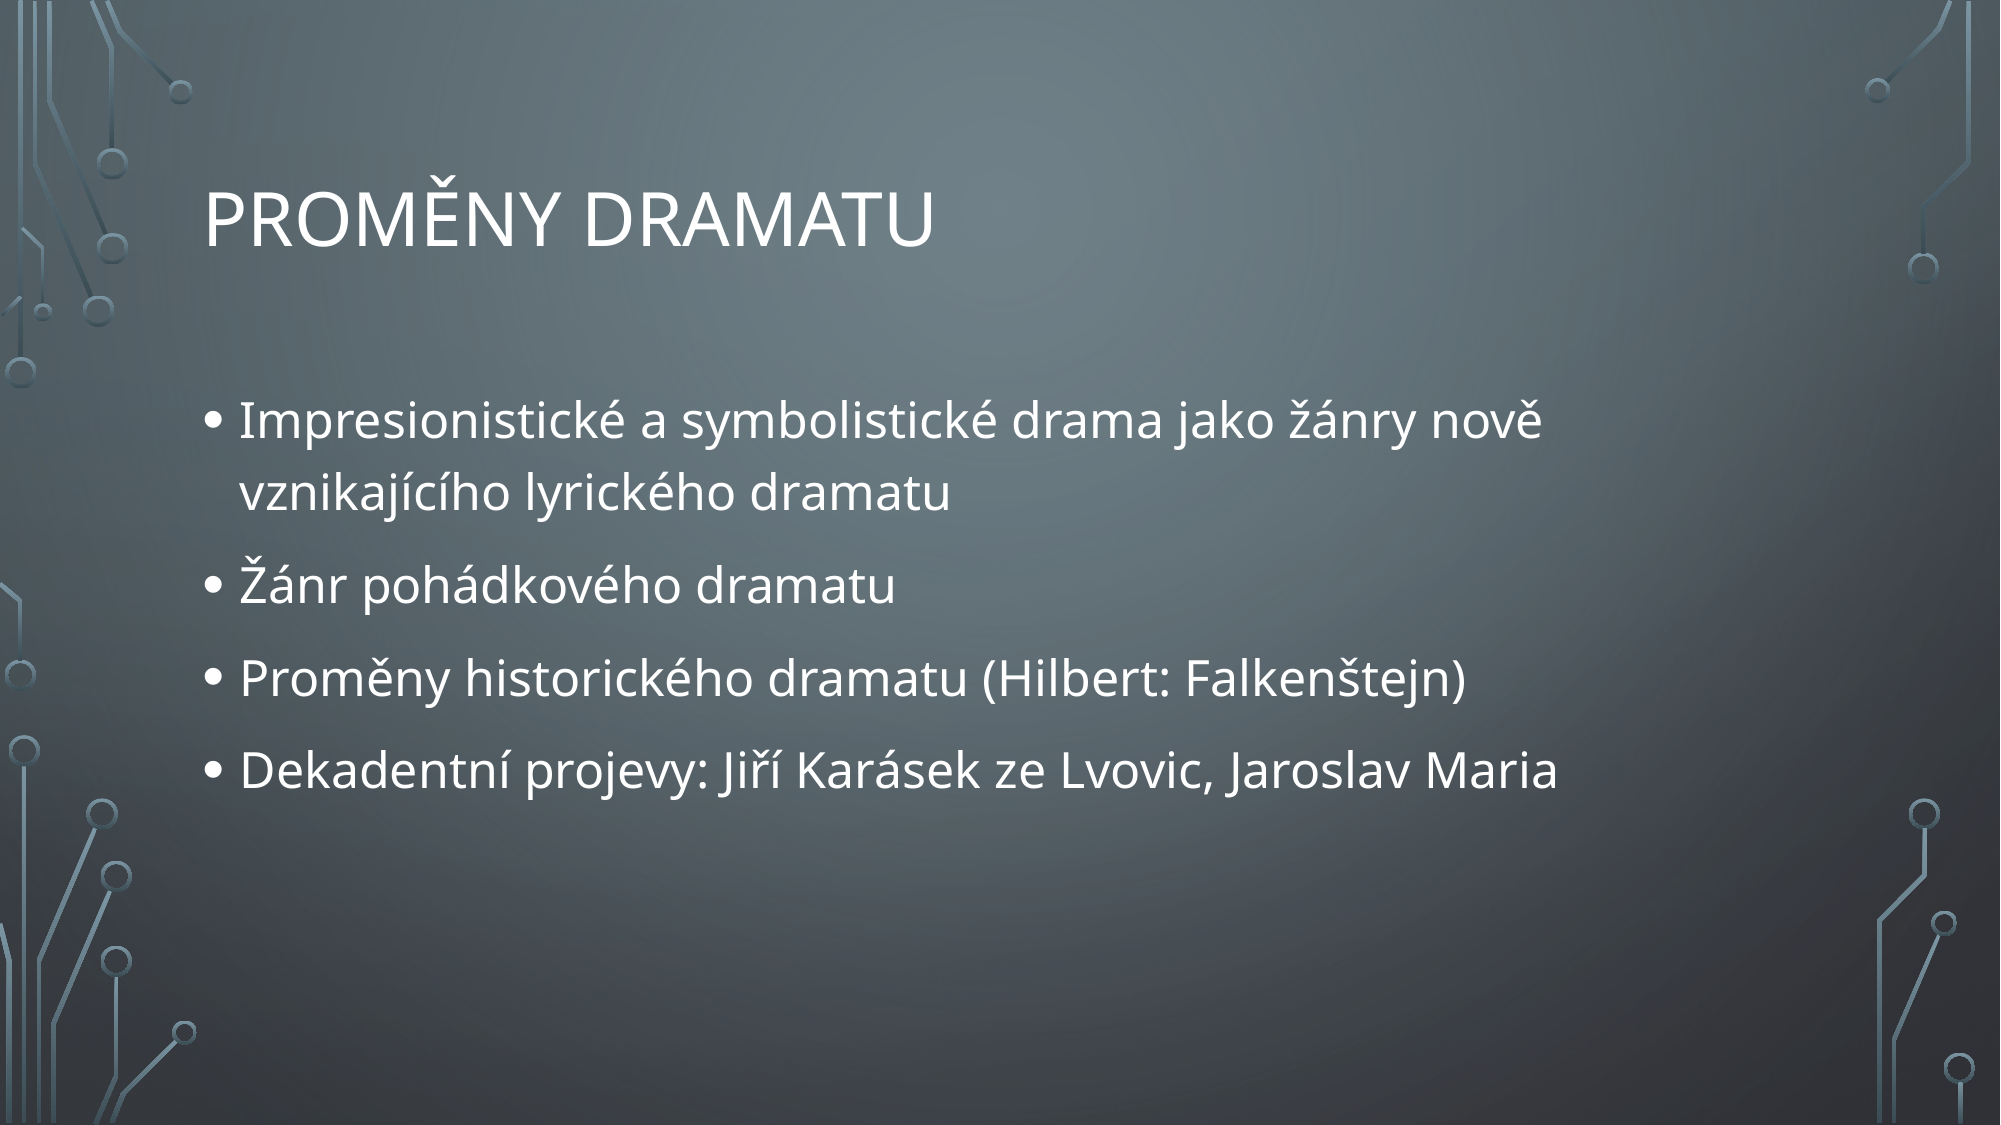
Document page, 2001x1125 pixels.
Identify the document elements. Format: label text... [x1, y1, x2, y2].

list Impresionistické a symbolistické drama jako žánry nově vznikajícího lyrického dramatu Žánr pohádkového dramatu Proměny historického dramatu (Hilbert: Falkenštejn) Dekadentní projevy: Jiří Karásek ze Lvovic, Jaroslav Maria [187, 369, 1813, 950]
title Proměny dramatu [187, 101, 1813, 344]
